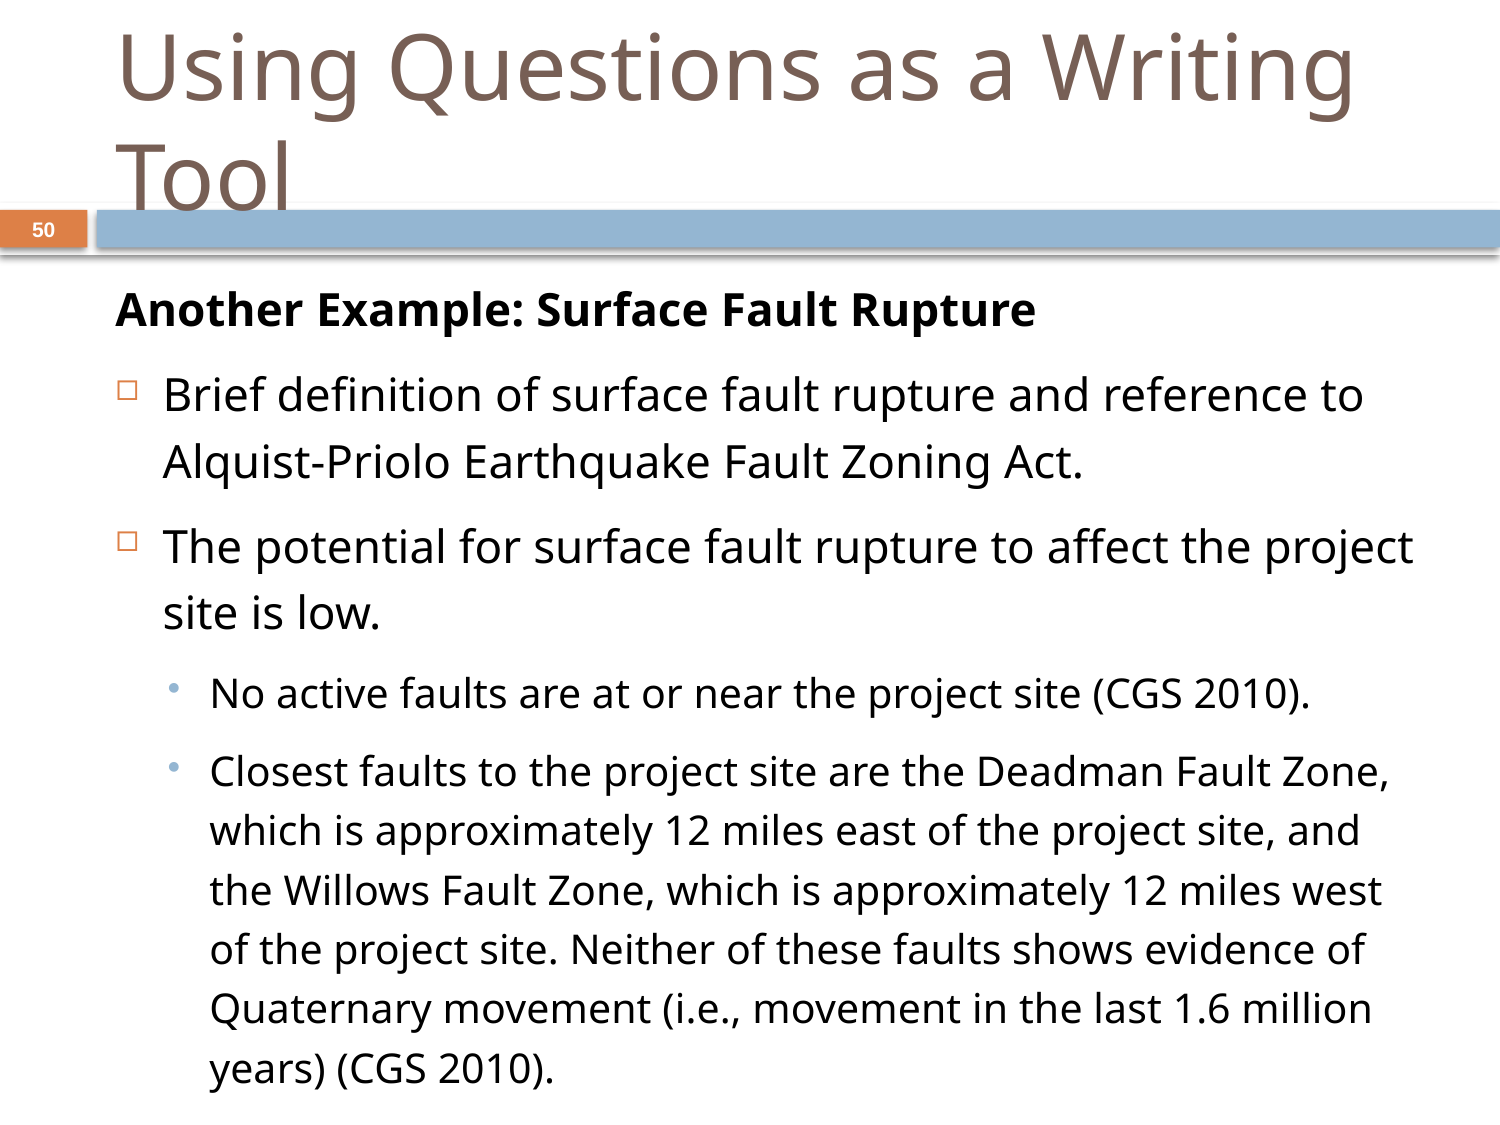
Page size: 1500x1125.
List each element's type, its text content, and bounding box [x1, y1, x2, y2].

title Using Questions as a Writing Tool [100, 37, 1438, 200]
list Another Example: Surface Fault Rupture Brief definition of surface fault rupture and reference to Alquist-Priolo Earthquake Fault Zoning Act. The potential for surface fault rupture to affect the project site is low. No active faults are at or near the project site (CGS 2010). Closest faults to the project site are the Deadman Fault Zone, which is approximately 12 miles east of the project site, and the Willows Fault Zone, which is approximately 12 miles west of the project site. Neither of these faults shows evidence of Quaternary movement (i.e., movement in the last 1.6 million years) (CGS 2010). [100, 262, 1438, 1100]
slide_number 50 [0, 208, 88, 249]
